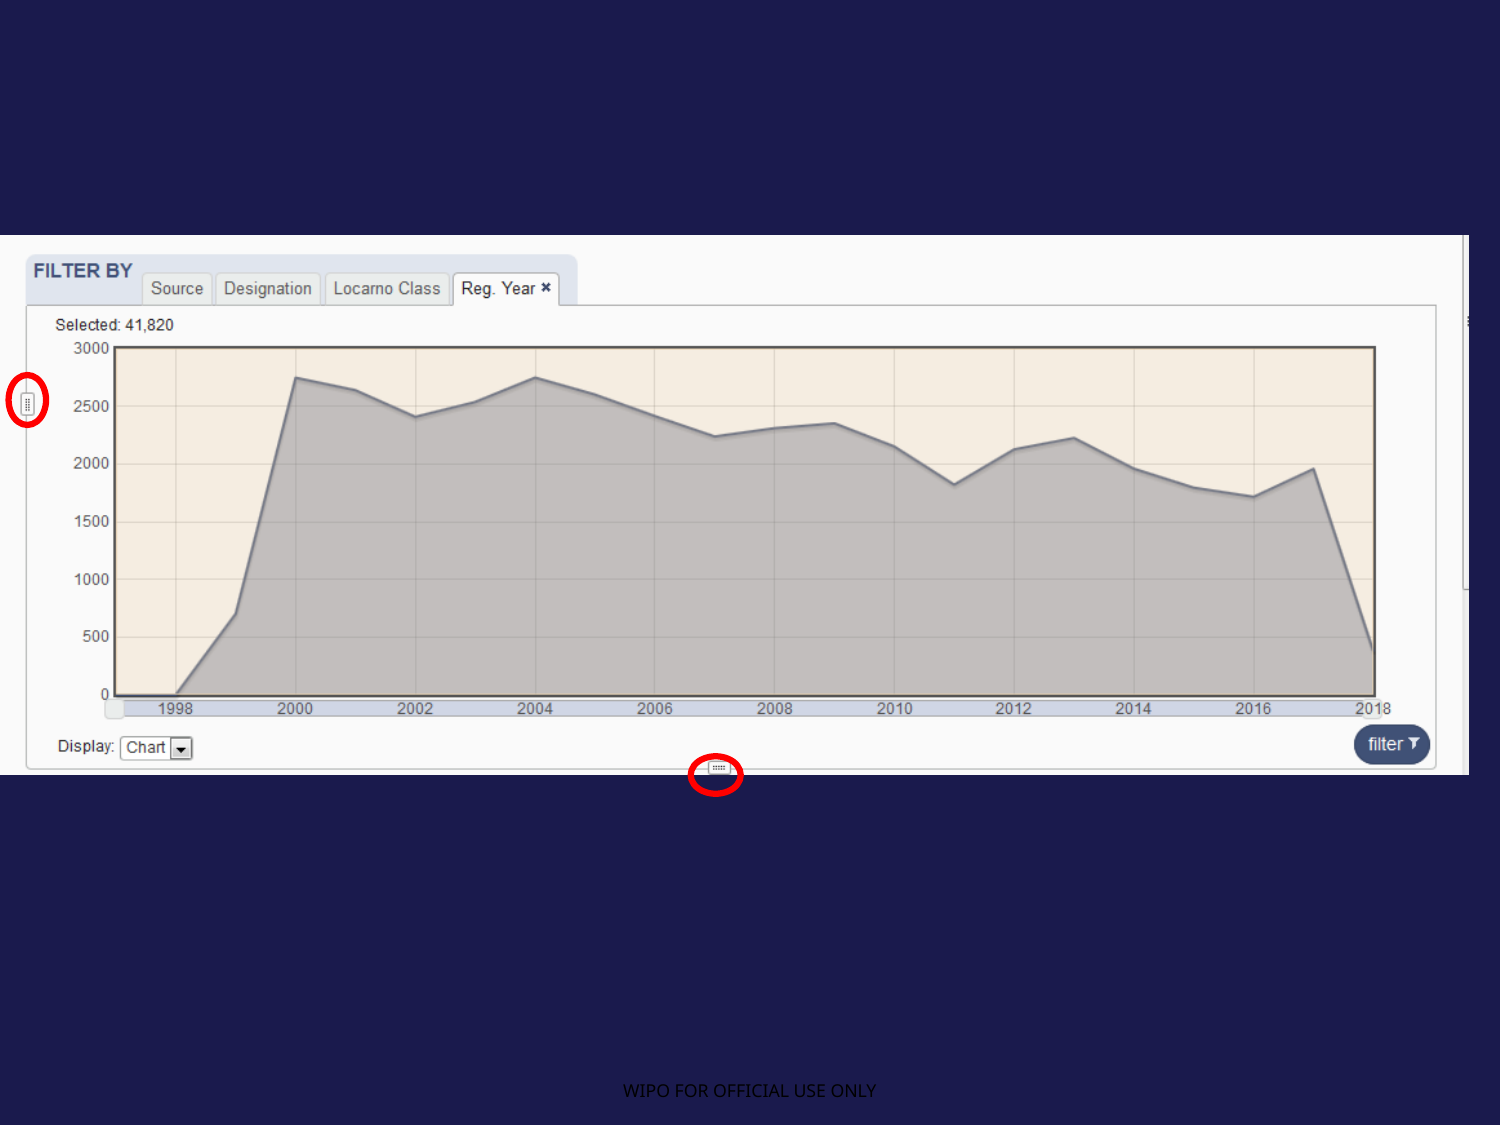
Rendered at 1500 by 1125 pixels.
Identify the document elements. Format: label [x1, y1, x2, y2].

text_box [693, 784, 738, 794]
picture [0, 235, 1470, 776]
